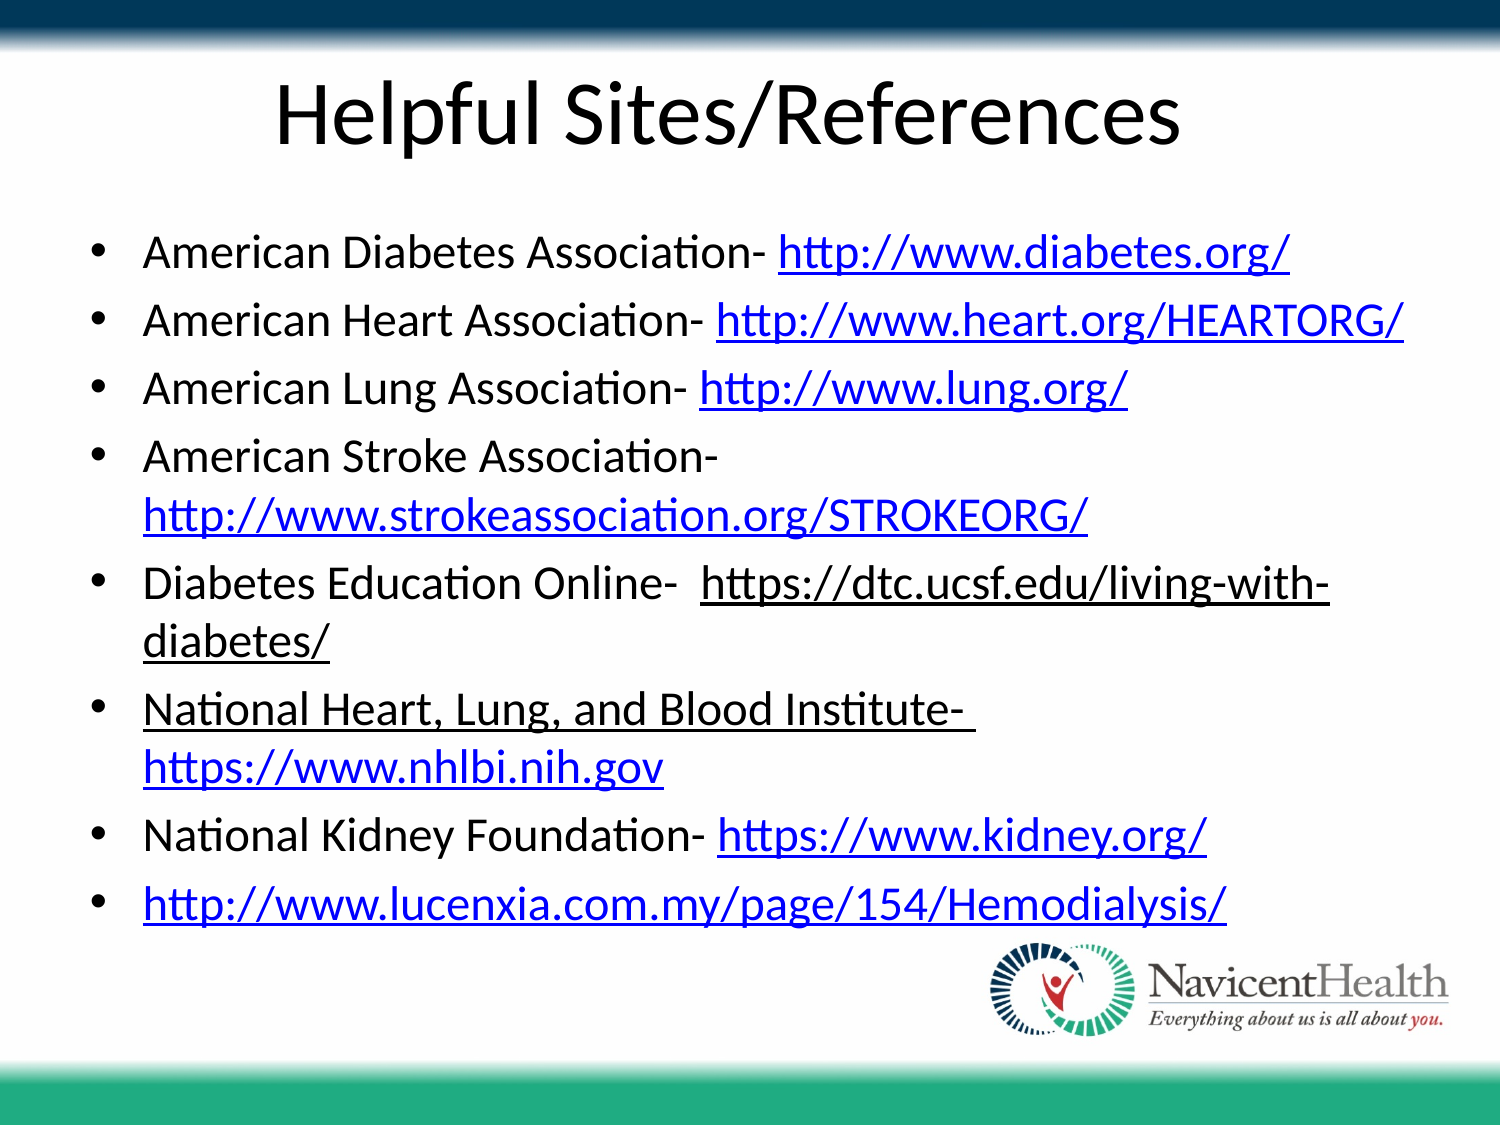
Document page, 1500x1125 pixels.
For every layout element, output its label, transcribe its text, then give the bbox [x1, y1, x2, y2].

title Helpful Sites/References [75, 45, 1425, 212]
picture [0, 0, 1500, 1125]
list American Diabetes Association- http://www.diabetes.org/ American Heart Association- http://www.heart.org/HEARTORG/ American Lung Association- http://www.lung.org/ American Stroke Association- http://www.strokeassociation.org/STROKEORG/ Diabetes Education Online- https://dtc.ucsf.edu/living-with-diabetes/ National Heart, Lung, and Blood Institute- https://www.nhlbi.nih.gov National Kidney Foundation- https://www.kidney.org/ http://www.lucenxia.com.my/page/154/Hemodialysis/ [74, 212, 1425, 955]
